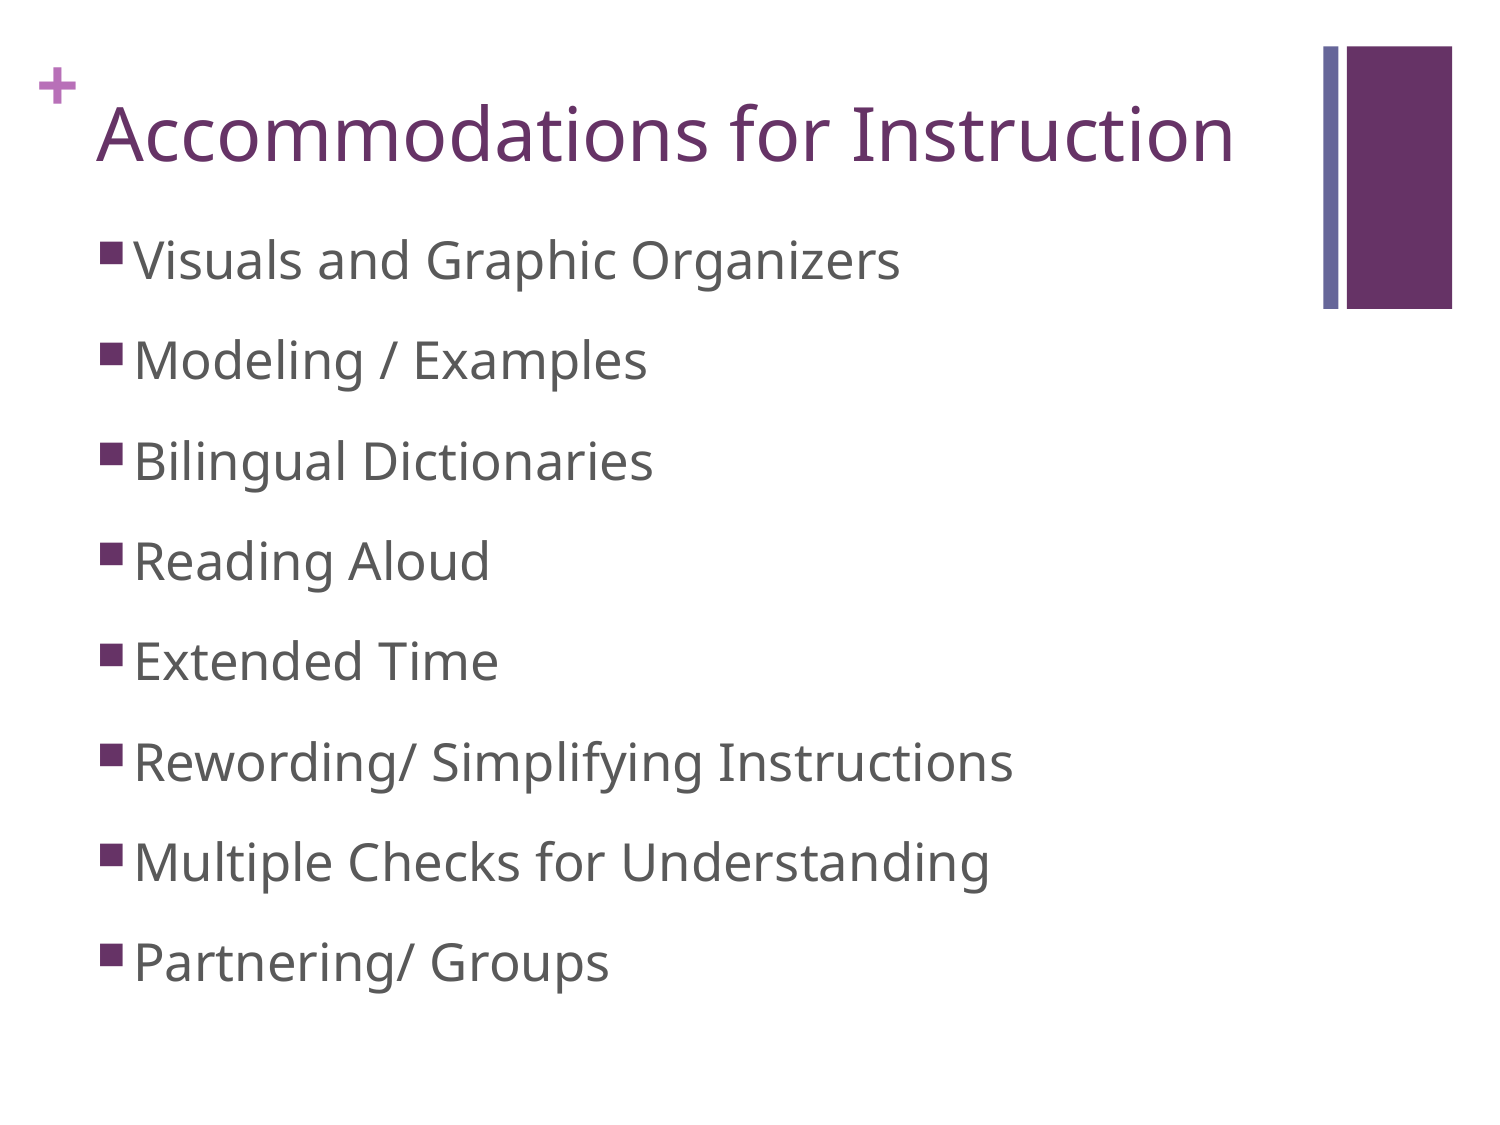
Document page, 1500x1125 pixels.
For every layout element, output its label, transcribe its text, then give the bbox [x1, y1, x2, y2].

title Accommodations for Instruction [81, 79, 1322, 219]
list Visuals and Graphic Organizers Modeling / Examples Bilingual Dictionaries Reading Aloud Extended Time Rewording/ Simplifying Instructions Multiple Checks for Understanding Partnering/ Groups [81, 219, 1322, 1005]
